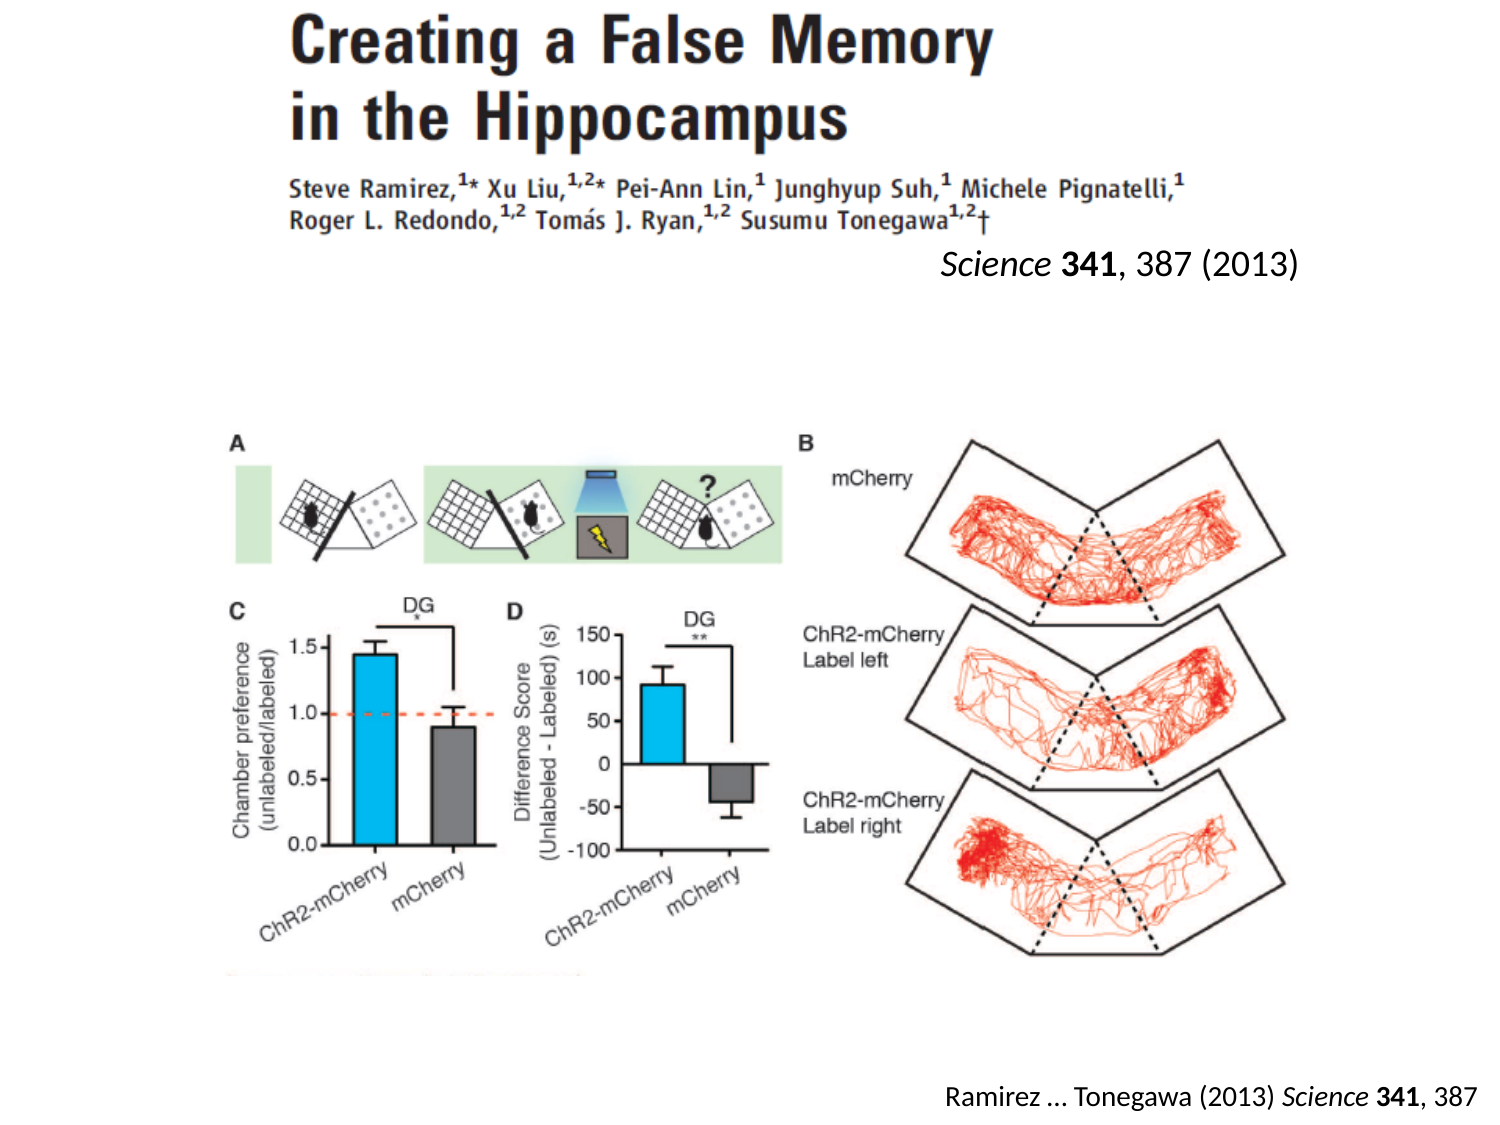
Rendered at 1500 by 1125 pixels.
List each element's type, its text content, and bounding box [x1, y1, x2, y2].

text_box Ramirez … Tonegawa (2013) Science 341, 387 [930, 1070, 1493, 1121]
text_box Science 341, 387 (2013) [925, 231, 1315, 292]
picture [281, 6, 1219, 245]
picture [197, 413, 1303, 977]
